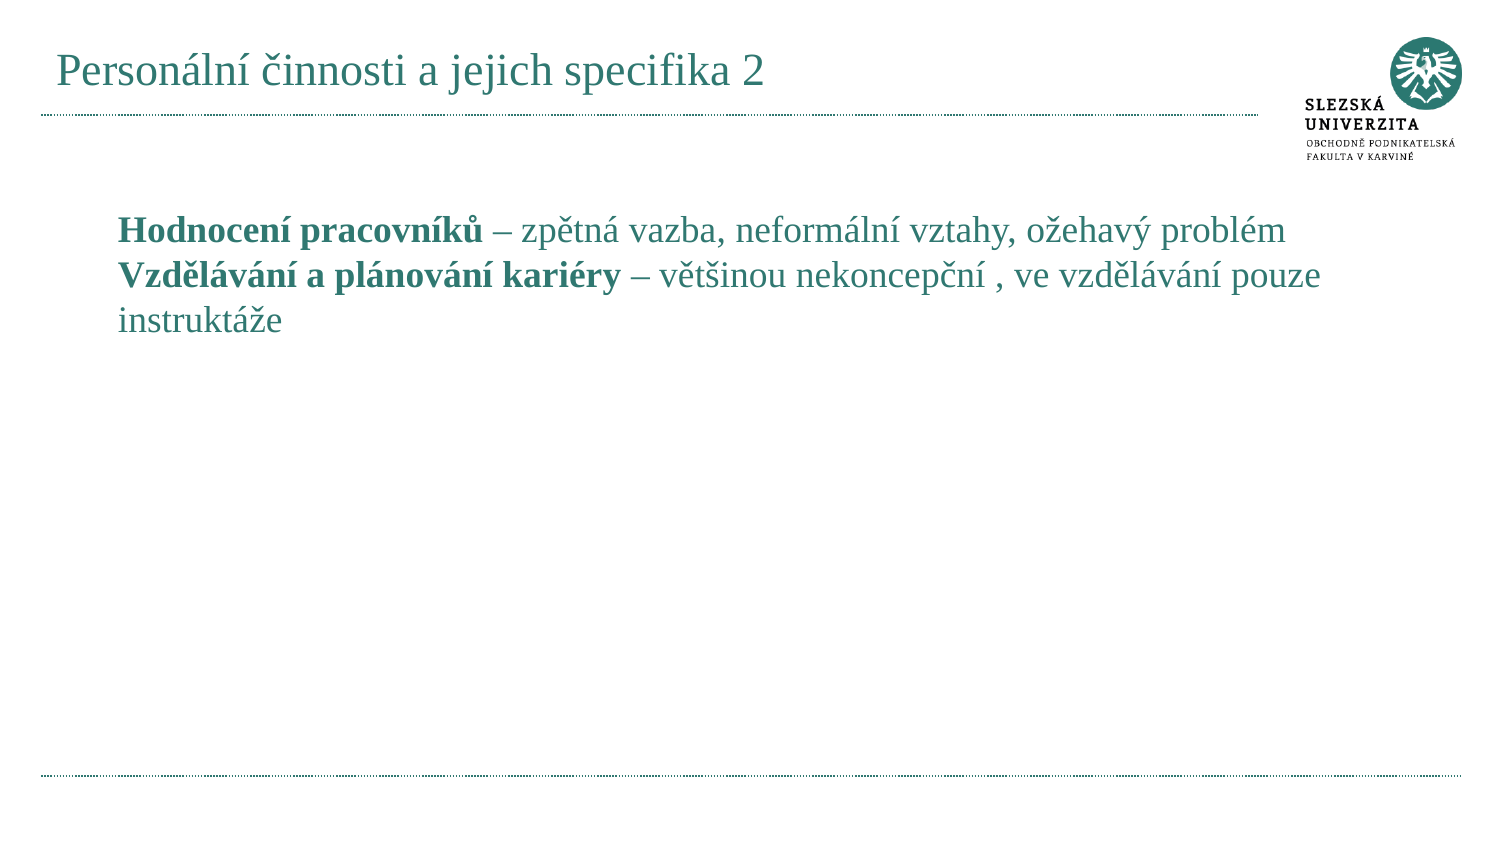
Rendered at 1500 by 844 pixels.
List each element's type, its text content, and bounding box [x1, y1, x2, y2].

list Hodnocení pracovníků – zpětná vazba, neformální vztahy, ožehavý problém Vzdělávání a plánování kariéry – většinou nekoncepční , ve vzdělávání pouze instruktáže [103, 197, 1397, 733]
picture [1305, 37, 1462, 160]
title Personální činnosti a jejich specifika 2 [41, 32, 786, 116]
